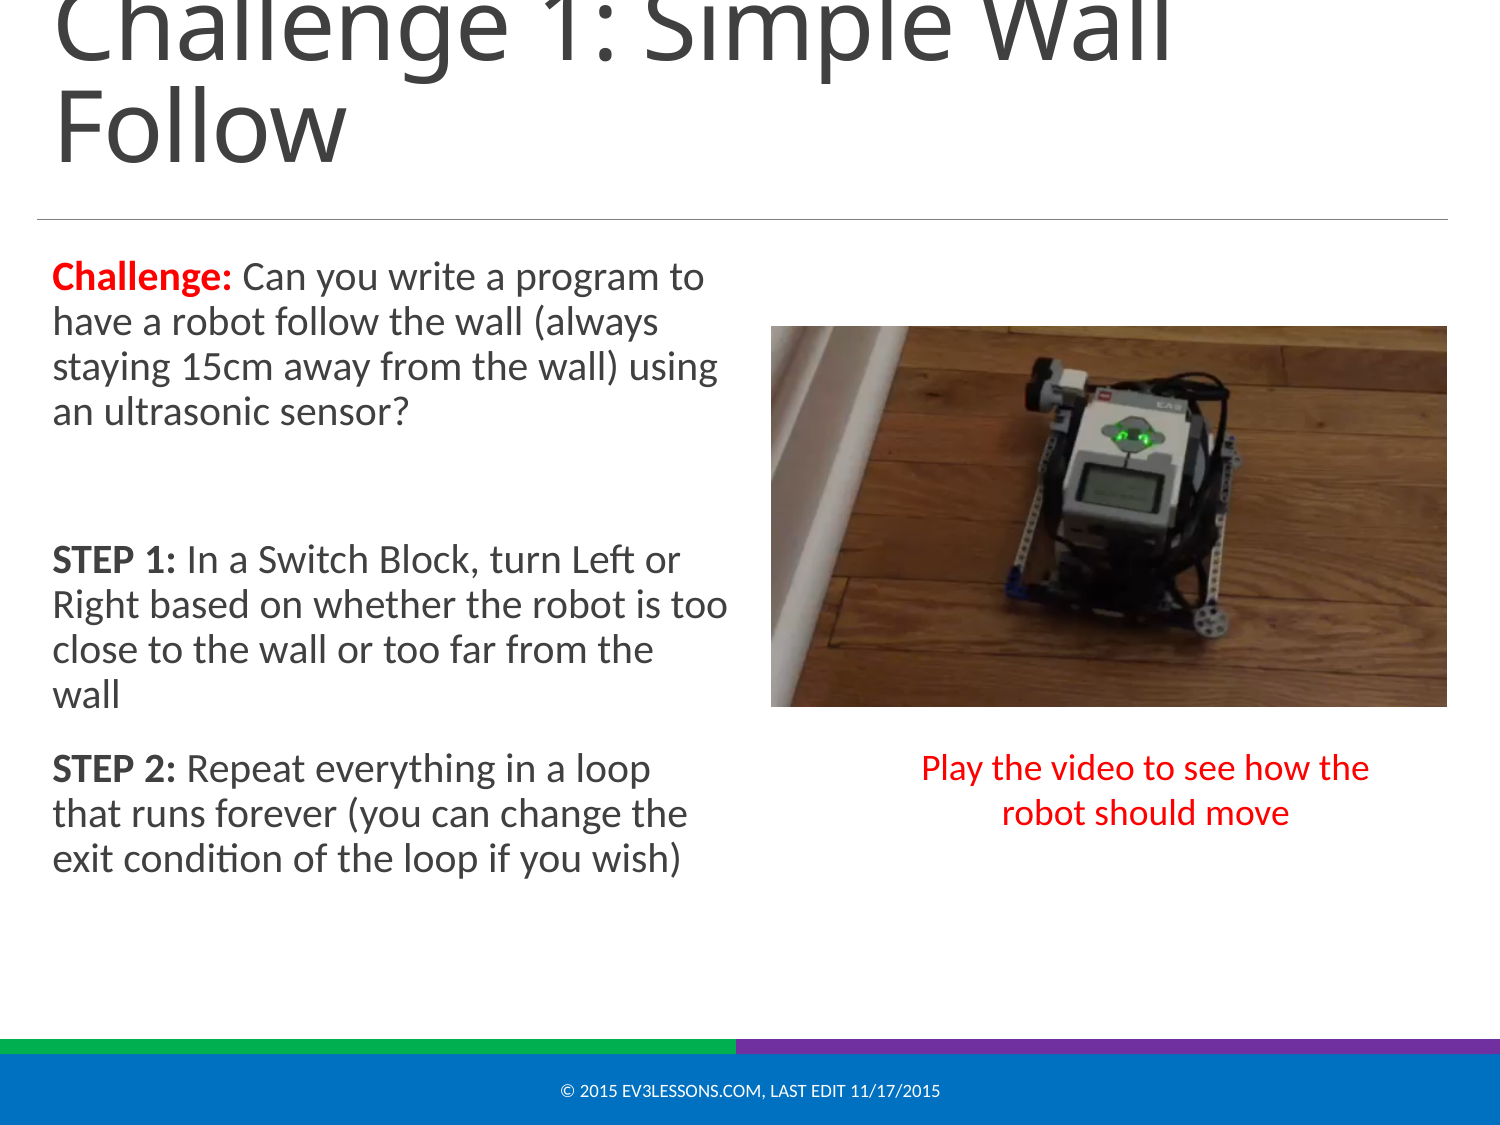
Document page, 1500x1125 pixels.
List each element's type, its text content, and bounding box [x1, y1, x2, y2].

list Challenge: Can you write a program to have a robot follow the wall (always staying 15cm away from the wall) using an ultrasonic sensor? STEP 1: In a Switch Block, turn Left or Right based on whether the robot is too close to the wall or too far from the wall STEP 2: Repeat everything in a loop that runs forever (you can change the exit condition of the loop if you wish) [37, 246, 730, 1011]
text_box Play the video to see how the robot should move [870, 735, 1422, 840]
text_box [769, 325, 1449, 708]
footer © 2015 EV3Lessons.com, Last edit 11/17/2015 [453, 1059, 1047, 1120]
title Challenge 1: Simple Wall Follow [37, 47, 1448, 191]
